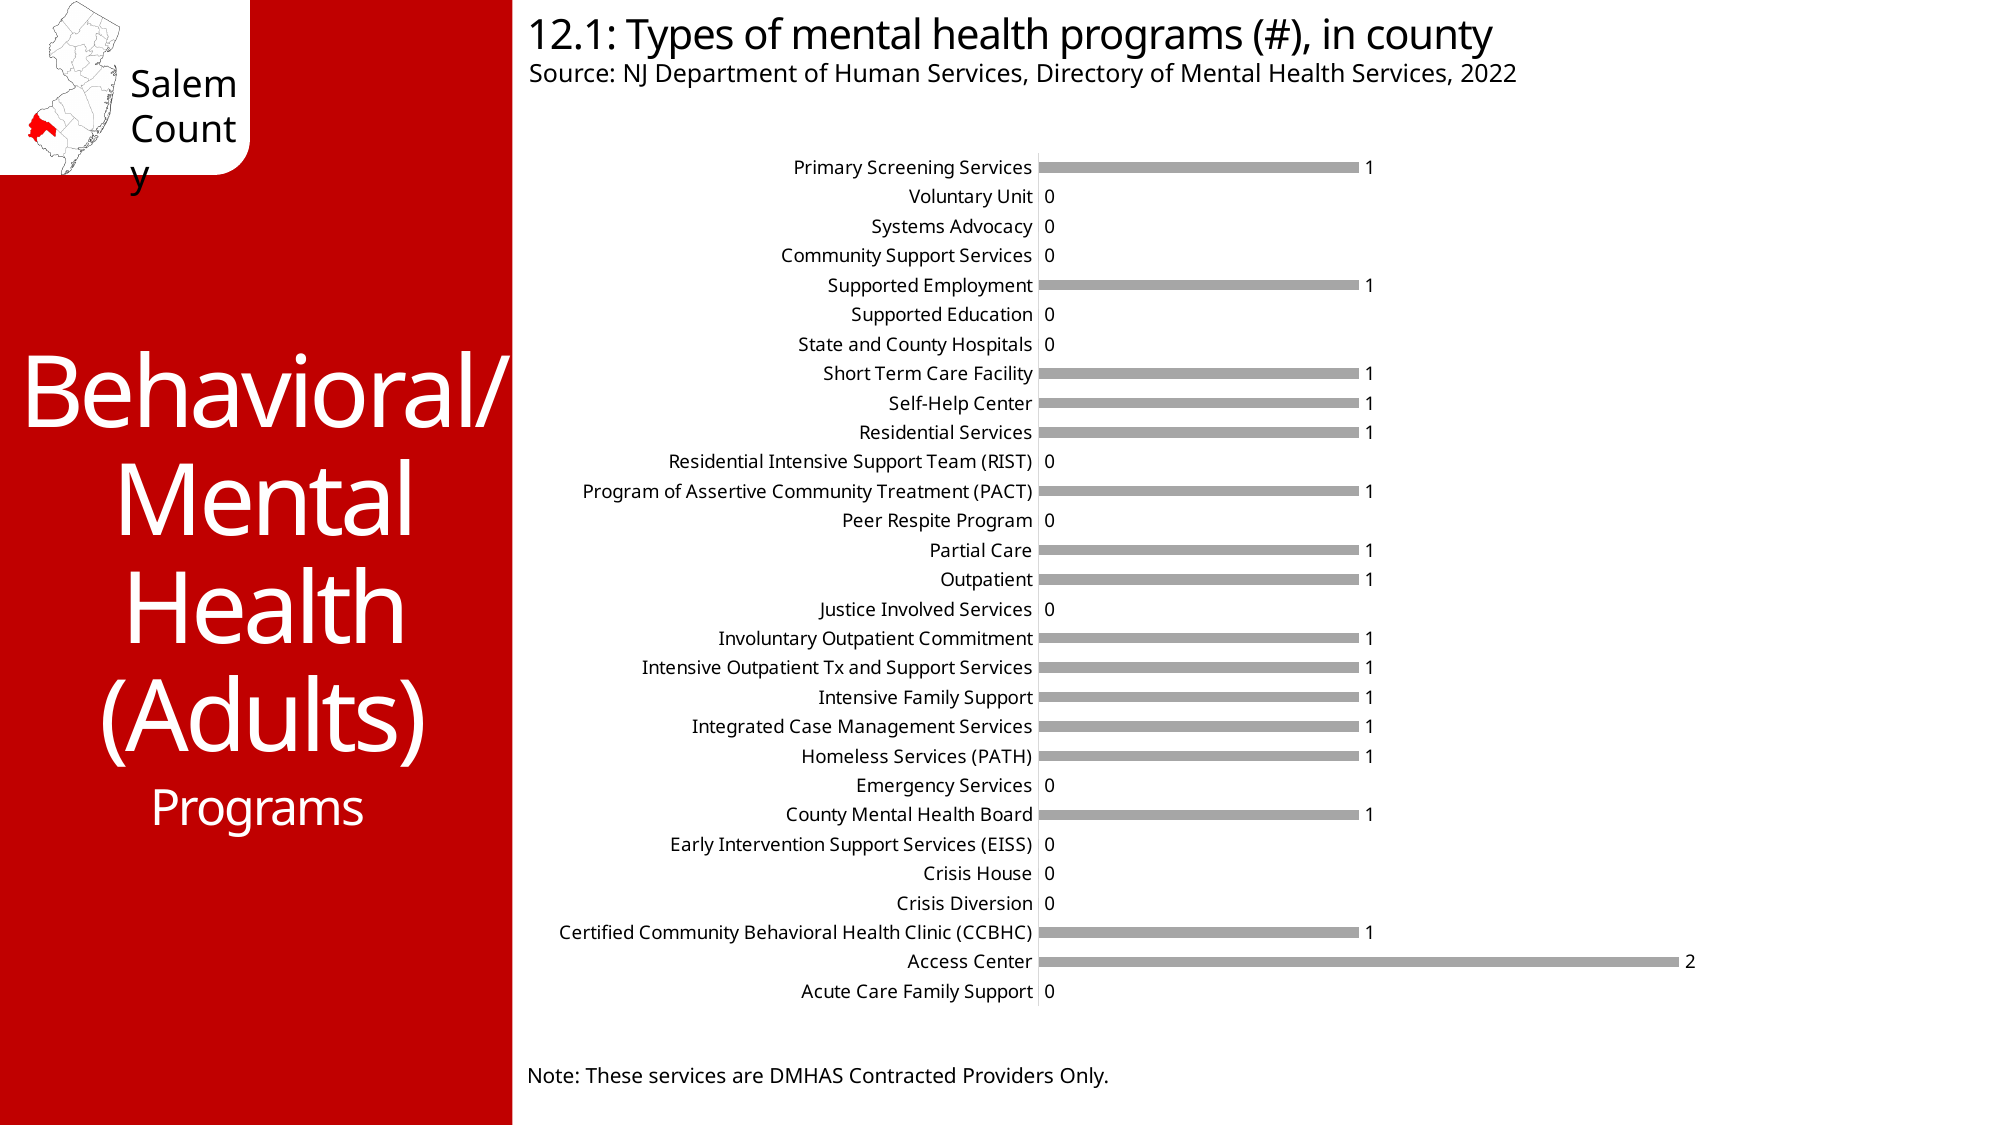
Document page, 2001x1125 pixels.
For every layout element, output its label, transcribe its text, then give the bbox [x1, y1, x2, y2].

text_box Source: NJ Department of Human Services, Directory of Mental Health Services, 2022 [514, 49, 1893, 95]
picture [28, 1, 120, 142]
text_box Behavioral/ Mental Health (Adults) [0, 142, 530, 1043]
text_box Note: These services are DMHAS Contracted Providers Only. [512, 1037, 1992, 1113]
chart [532, 134, 1866, 1025]
text_box 12.1: Types of mental health programs (#), in county [512, 0, 1992, 65]
text_box Programs [1, 774, 515, 844]
